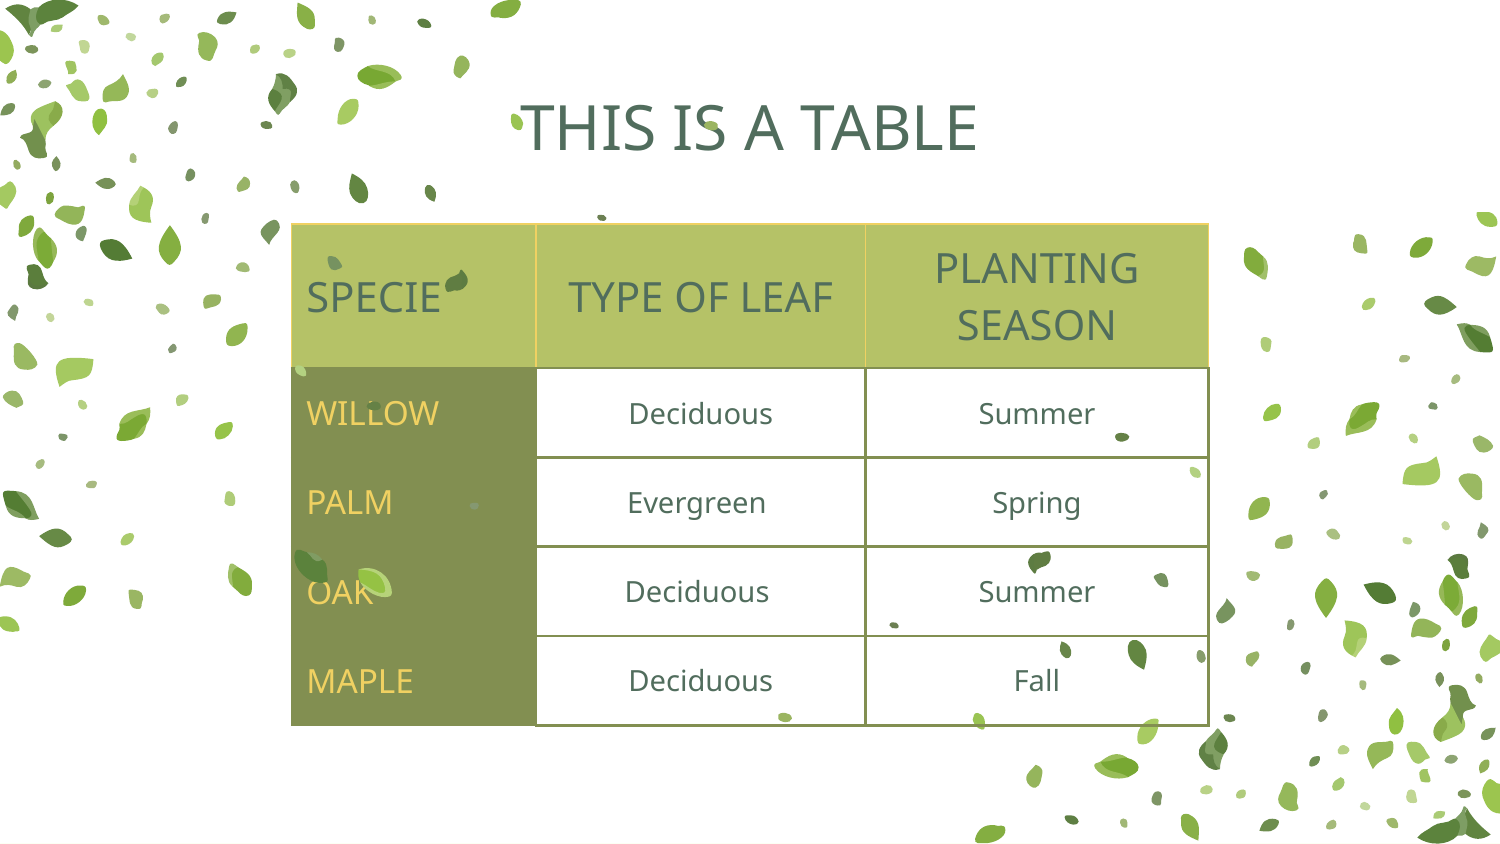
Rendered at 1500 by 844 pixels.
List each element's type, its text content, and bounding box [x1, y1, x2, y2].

title THIS IS A TABLE [722, 72, 1382, 167]
picture [0, 0, 718, 632]
table_header TYPE OF LEAF [722, 225, 773, 367]
table_cell Deciduous [721, 548, 773, 635]
table_cell Evergreen [722, 459, 773, 545]
table_cell Deciduous [722, 369, 773, 456]
table_cell Deciduous [537, 637, 773, 724]
table_cell MAPLE [292, 640, 535, 725]
picture [778, 211, 1500, 844]
